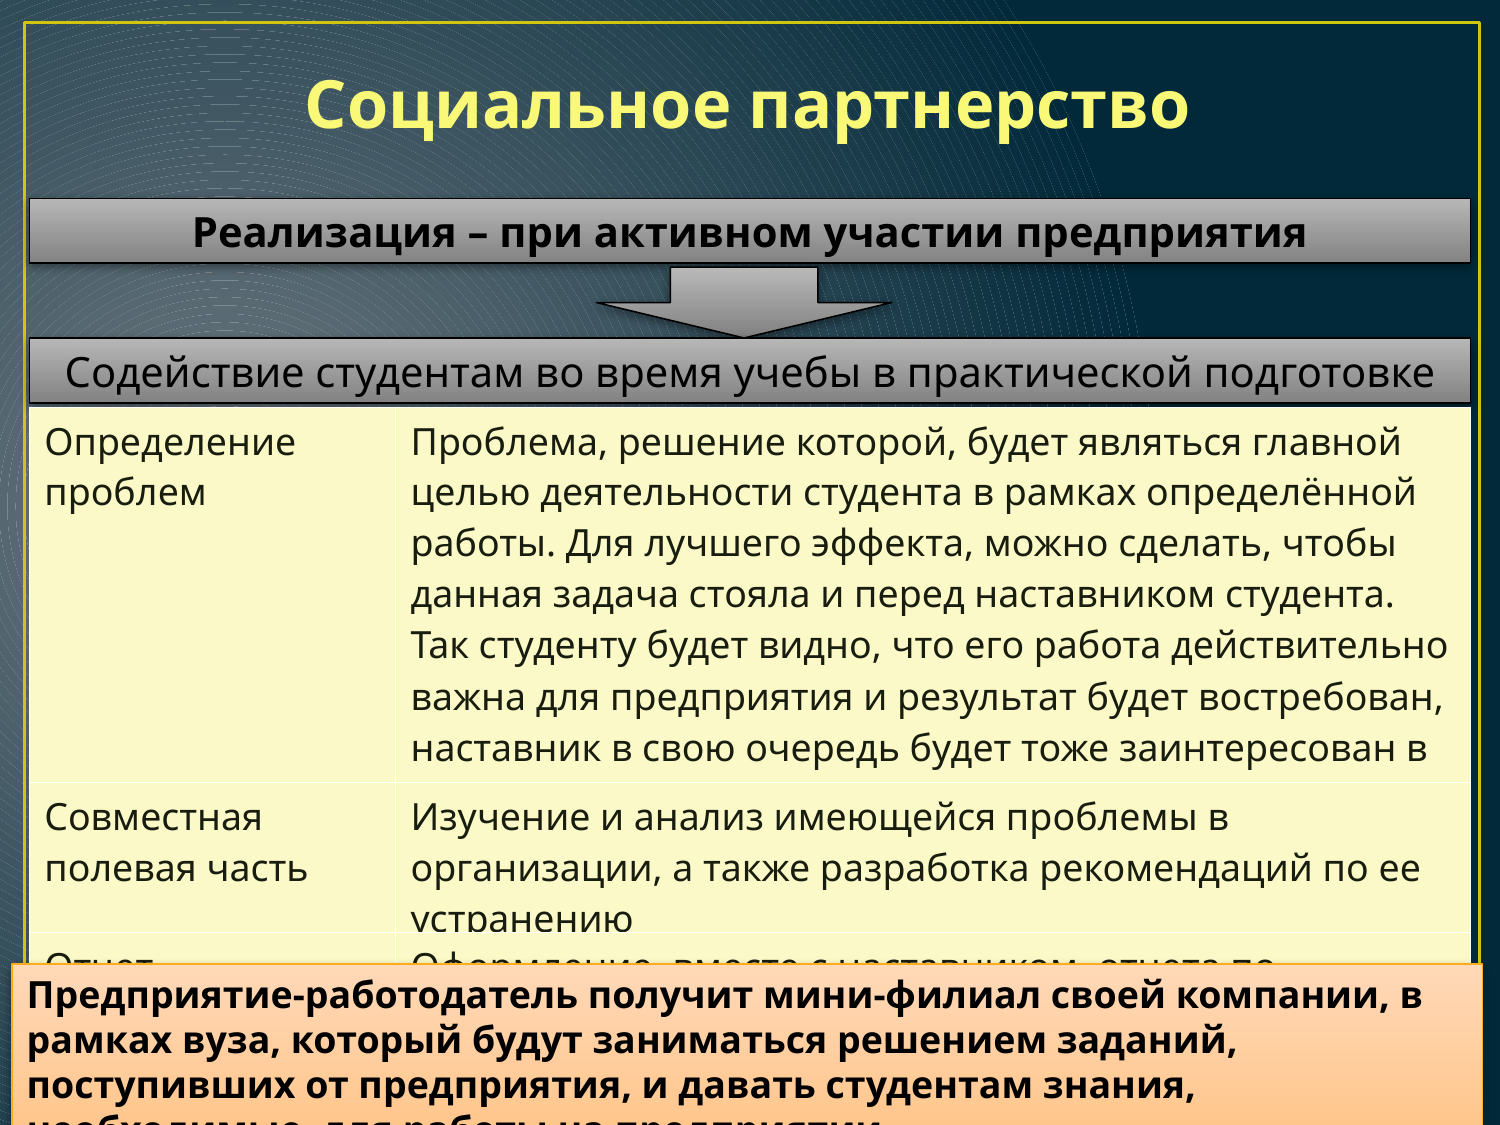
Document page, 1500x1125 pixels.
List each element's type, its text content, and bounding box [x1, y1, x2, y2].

text_box Реализация – при активном участии предприятия [29, 198, 1471, 264]
table_cell Совместная полевая часть [30, 783, 395, 932]
title Социальное партнерство [73, 30, 1424, 150]
table_header Проблема, решение которой, будет являться главной целью деятельности студента в рамках определённой работы. Для лучшего эффекта, можно сделать, чтобы данная задача стояла и перед наставником студента. Так студенту будет видно, что его работа действительно важна для предприятия и результат будет востребован, наставник в свою очередь будет тоже заинтересован в достижении поставленной цели [396, 408, 1470, 782]
table_header Определение проблем [30, 408, 395, 782]
text_box [595, 266, 893, 335]
text_box Содействие студентам во время учебы в практической подготовке [29, 337, 1471, 404]
text_box Предприятие-работодатель получит мини-филиал своей компании, в рамках вуза, который будут заниматься решением заданий, поступивших от предприятия, и давать студентам знания, необходимые для работы на предприятии [11, 963, 1483, 1125]
table_cell Изучение и анализ имеющейся проблемы в организации, а также разработка рекомендаций по ее устранению [396, 783, 1470, 932]
table_cell Оформление, вместе с наставником, отчета по проделанной работе [396, 933, 1470, 961]
table_cell Отчет [30, 933, 395, 961]
